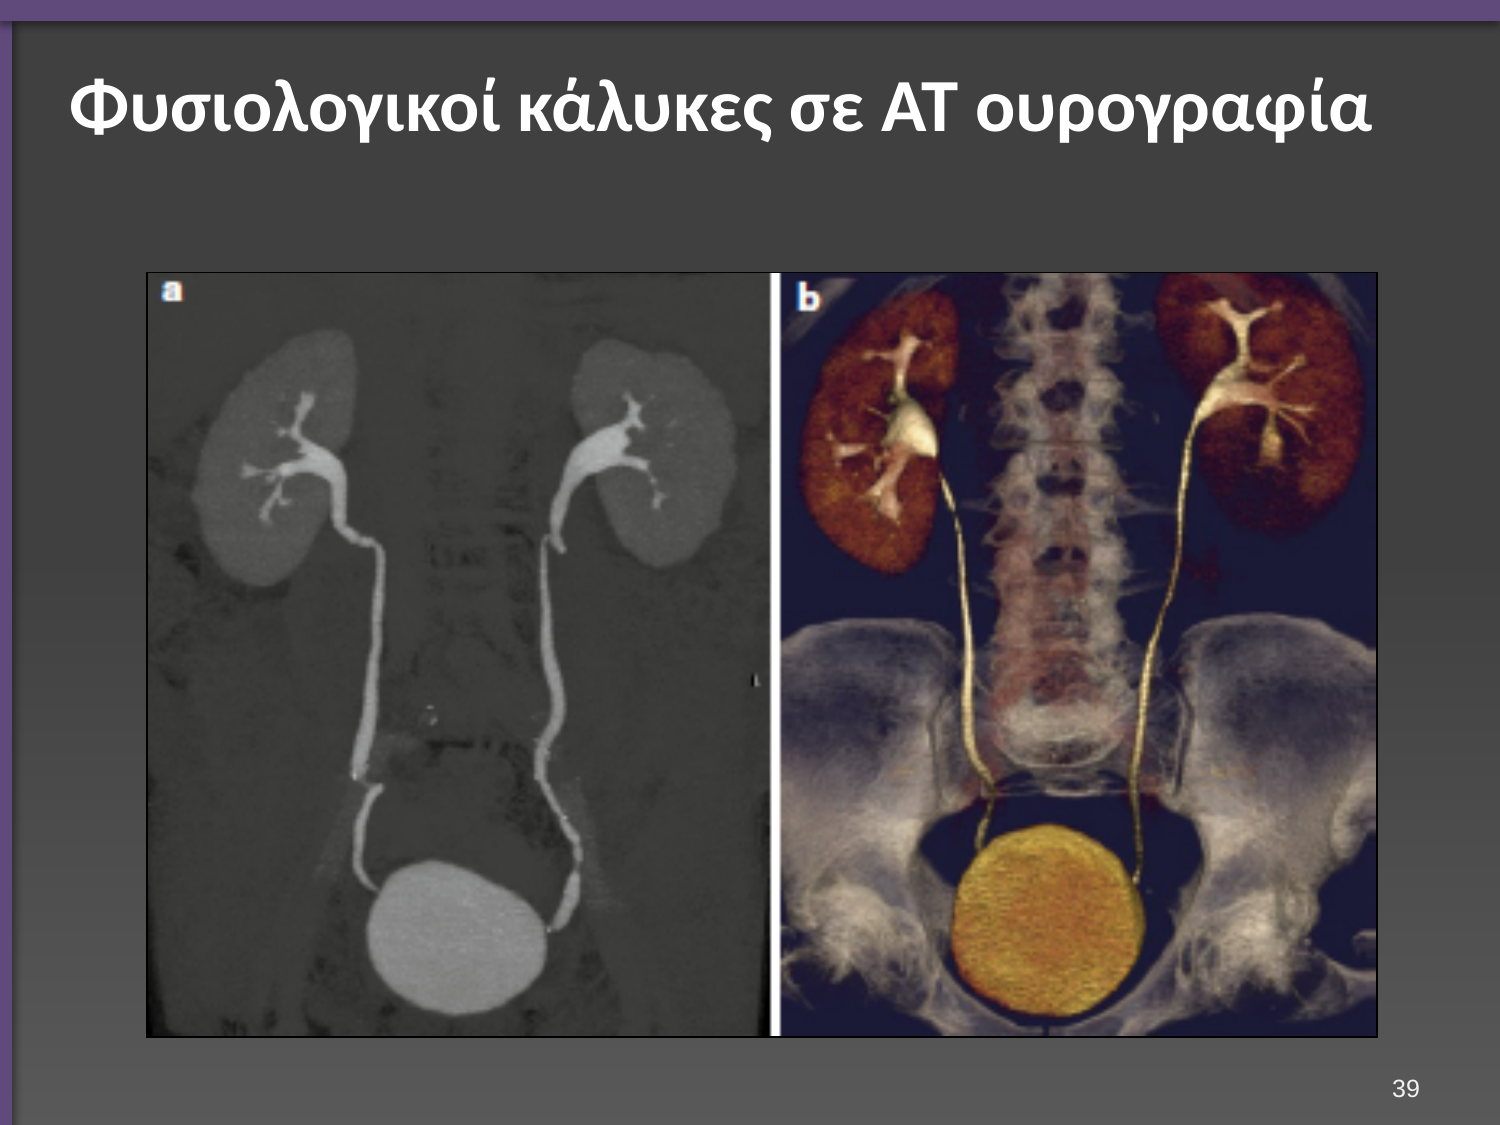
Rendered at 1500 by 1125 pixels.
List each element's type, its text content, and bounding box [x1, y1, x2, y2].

picture [147, 273, 1377, 1037]
title Φυσιολογικοί κάλυκες σε ΑΤ ουρογραφία [10, 19, 1500, 185]
slide_number 38 [1085, 1057, 1436, 1118]
